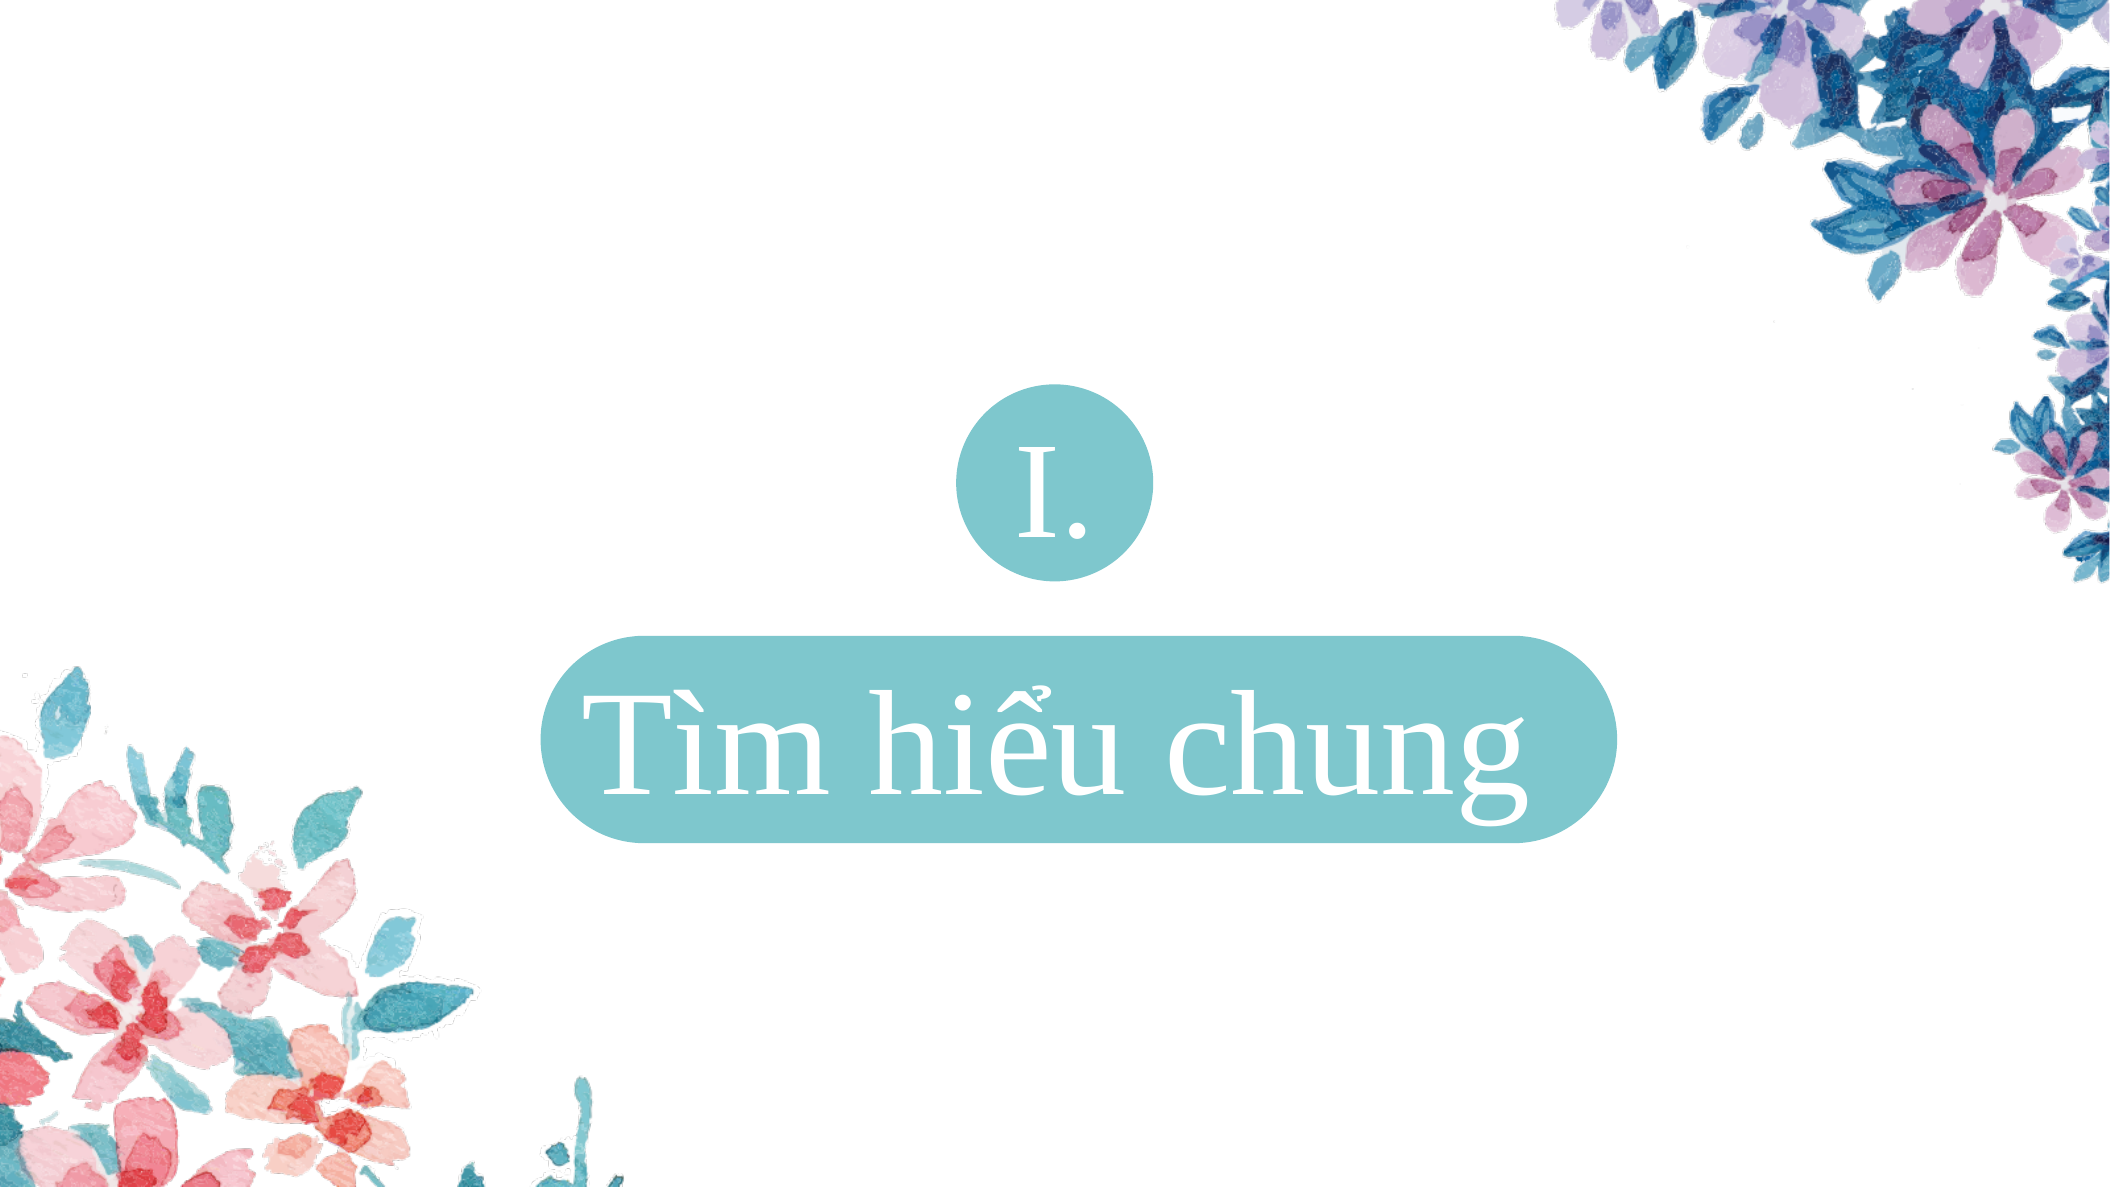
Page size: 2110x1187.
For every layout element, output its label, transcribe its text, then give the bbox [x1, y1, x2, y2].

text_box [583, 825, 1574, 845]
text_box [0, 0, 2110, 1187]
text_box I. [955, 383, 1155, 583]
text_box [539, 634, 1619, 823]
